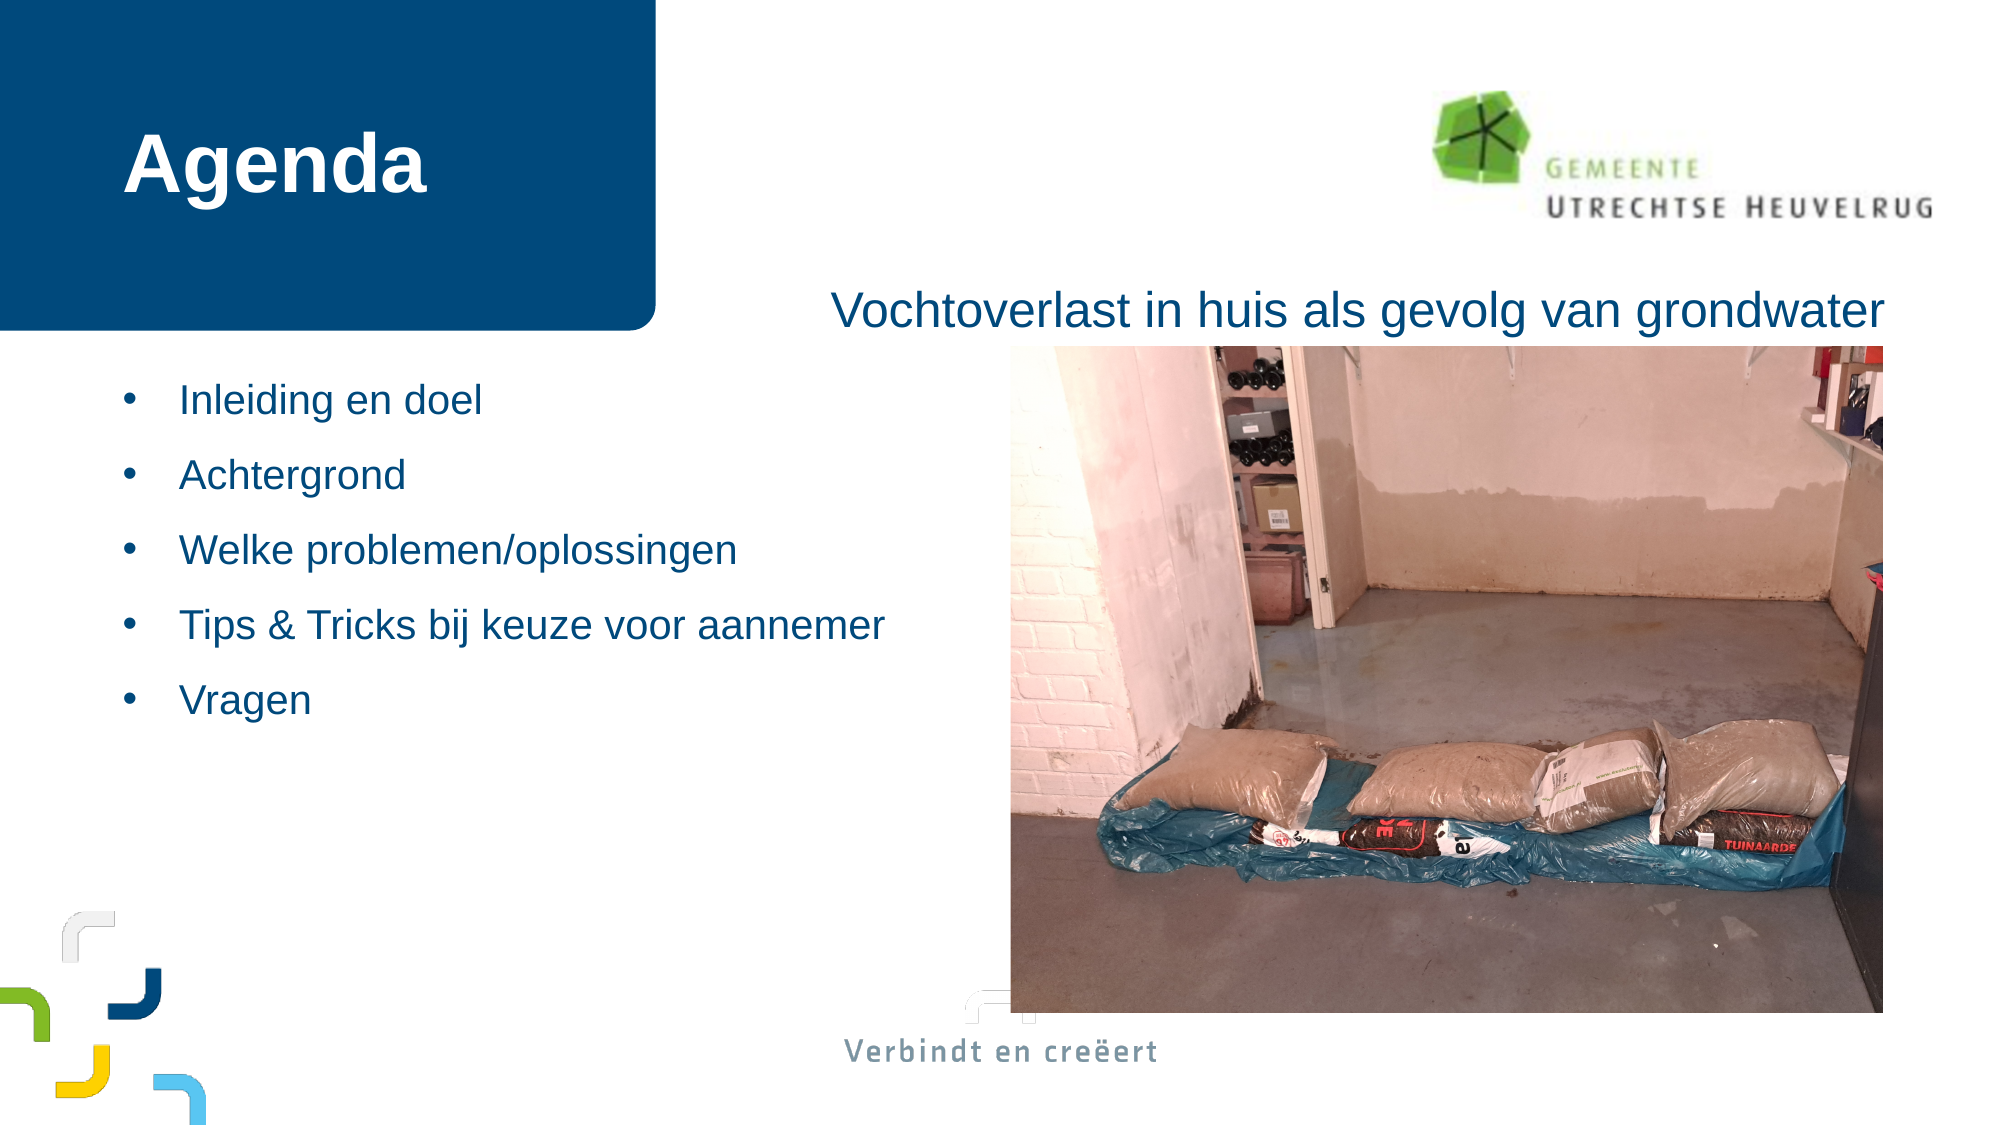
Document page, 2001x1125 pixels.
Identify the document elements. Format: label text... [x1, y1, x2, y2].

picture [0, 911, 206, 1125]
text_box Agenda [108, 101, 728, 384]
text_box Vochtoverlast in huis als gevolg van grondwater [815, 269, 1923, 390]
picture [1404, 71, 1963, 243]
picture [844, 346, 1883, 1062]
text_box [482, 505, 1010, 610]
text_box [0, 0, 657, 332]
